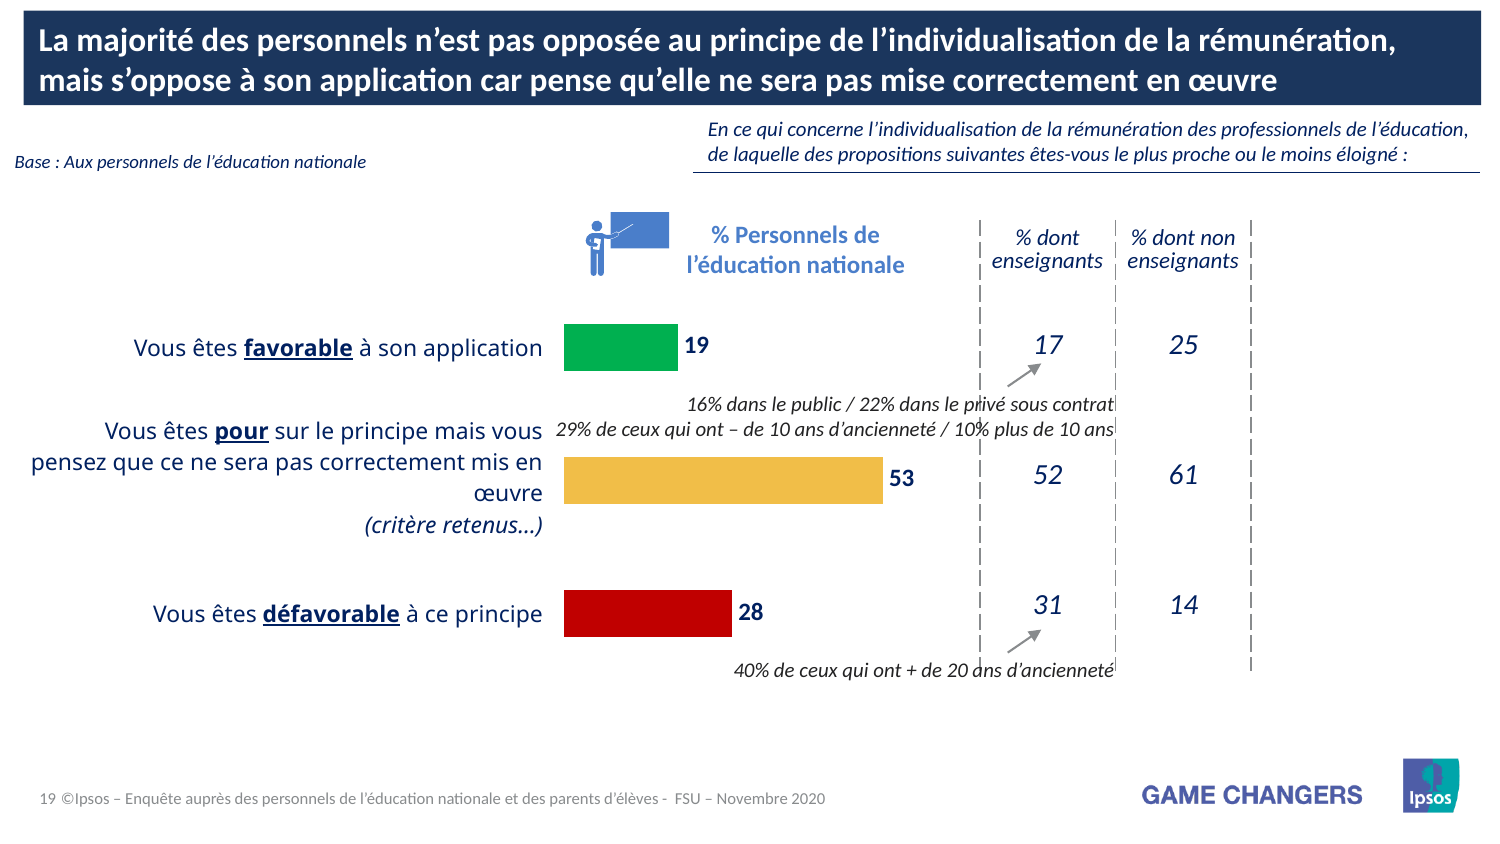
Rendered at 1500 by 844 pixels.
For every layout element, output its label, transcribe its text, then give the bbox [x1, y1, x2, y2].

table_cell 31 [1046, 541, 1115, 656]
table_header Vous êtes favorable à son application [28, 298, 539, 396]
table_cell Vous êtes pour sur le principe mais vous pensez que ce ne sera pas correctement mis en œuvre (critère retenus…) [28, 398, 539, 556]
text_box En ce qui concerne l’individualisation de la rémunération des professionnels de l’éducation, de laquelle des propositions suivantes êtes-vous le plus proche ou le moins éloigné : [693, 103, 1492, 178]
text_box % Personnels de l’éducation nationale [667, 210, 939, 214]
picture [1397, 758, 1460, 813]
picture [1142, 766, 1370, 813]
table_cell 17 [1046, 282, 1115, 390]
text_box La majorité des personnels n’est pas opposée au principe de l’individualisation de la rémunération, mais s’oppose à son application car pense qu’elle ne sera pas mise correctement en œuvre [23, 10, 1482, 106]
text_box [1007, 629, 1042, 653]
table_cell Vous êtes défavorable à ce principe [28, 557, 539, 668]
text_box ©Ipsos – Enquête auprès des personnels de l’éducation nationale et des parents d’élèves - FSU – Novembre 2020 [46, 780, 1155, 812]
table_cell 14 [1115, 541, 1251, 671]
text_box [1007, 363, 1042, 387]
table_cell 52 [1046, 441, 1115, 541]
table_cell 25 [1115, 282, 1251, 412]
text_box 16% dans le public / 22% dans le privé sous contrat 29% de ceux qui ont – de 10 ans d’ancienneté / 10% plus de 10 ans [1046, 390, 1115, 441]
table_header % dont non enseignants [1115, 220, 1251, 282]
text_box 40% de ceux qui ont + de 20 ans d’ancienneté [1046, 656, 1115, 682]
table_header % dont enseignants [1045, 220, 1115, 282]
text_box Base : Aux personnels de l’éducation nationale [13, 150, 373, 173]
chart [544, 215, 1042, 700]
table_cell 61 [1115, 412, 1251, 541]
